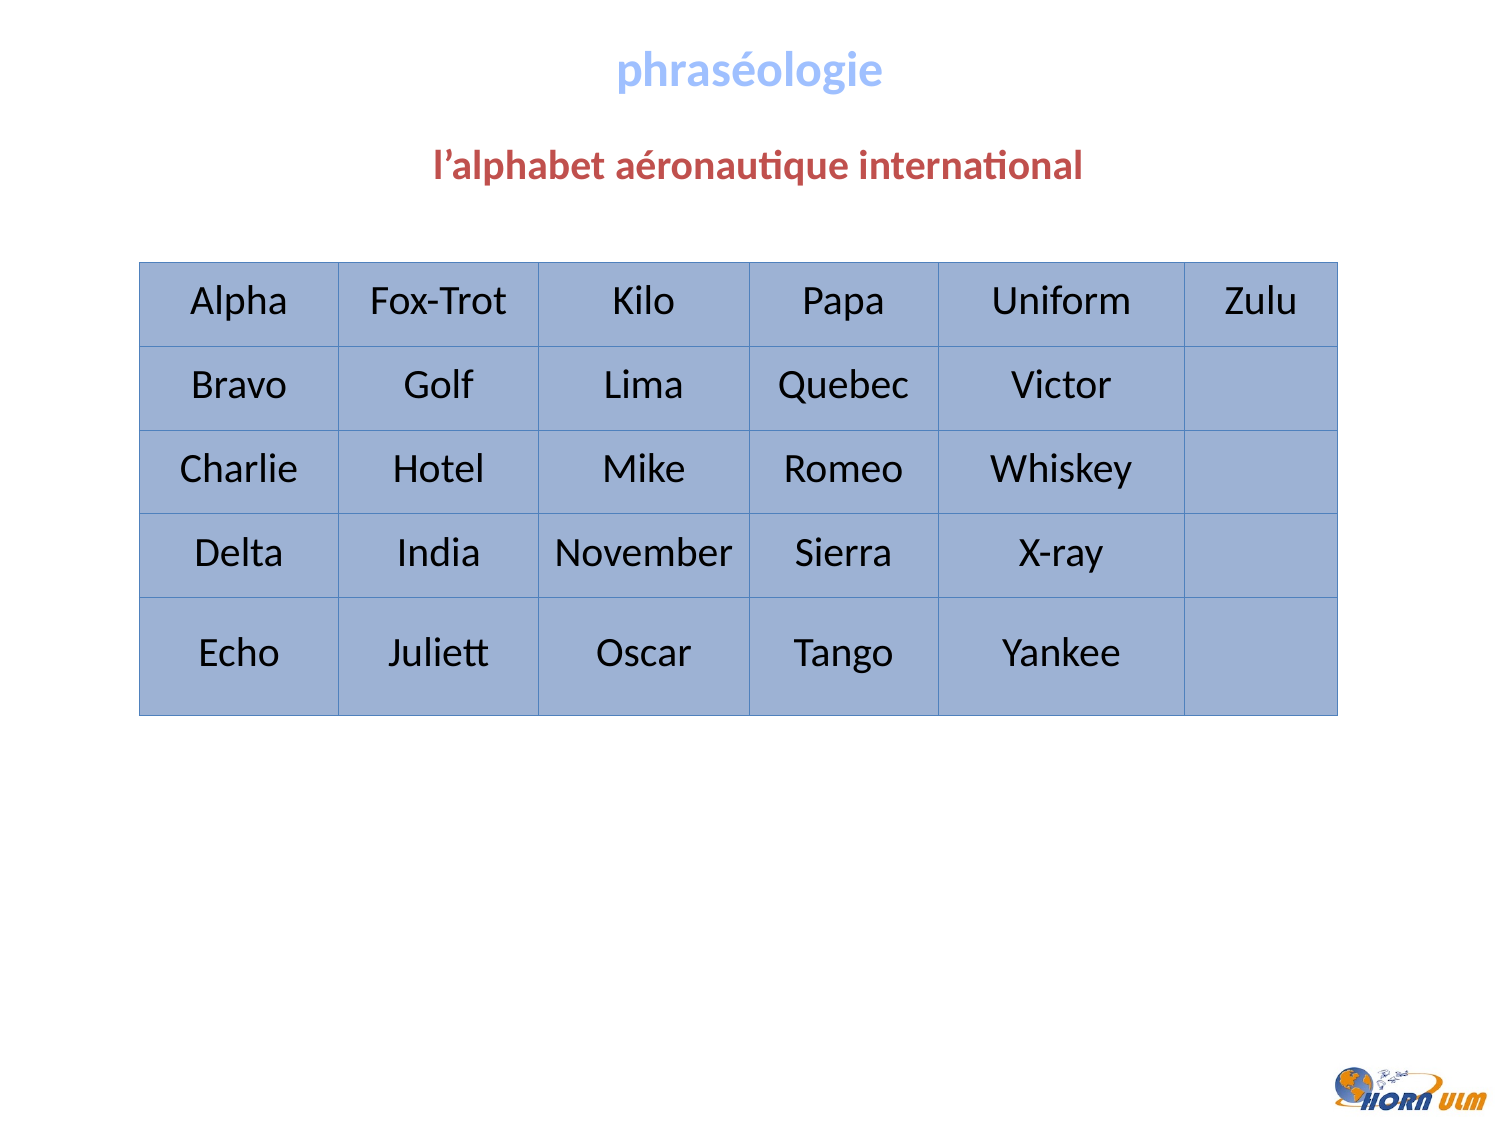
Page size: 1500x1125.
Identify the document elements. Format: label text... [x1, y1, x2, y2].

table_cell [1185, 347, 1337, 430]
table_cell Oscar [539, 598, 749, 715]
table_cell Romeo [750, 431, 938, 513]
table_header Papa [750, 263, 938, 346]
table_cell Sierra [750, 514, 938, 597]
table_cell [1185, 598, 1337, 715]
table_cell Mike [539, 431, 749, 513]
table_cell November [539, 514, 749, 597]
table_cell Tango [750, 598, 938, 715]
table_cell Yankee [939, 598, 1184, 715]
table_header Fox-Trot [339, 263, 538, 346]
table_cell Quebec [750, 347, 938, 430]
table_cell Juliett [339, 598, 538, 715]
picture [1323, 1057, 1500, 1123]
table_cell Bravo [140, 347, 338, 430]
table_cell India [339, 514, 538, 597]
table_cell Echo [140, 598, 338, 715]
table_cell Whiskey [939, 431, 1184, 513]
table_cell Charlie [140, 431, 338, 513]
table_cell [1185, 431, 1337, 513]
table_header Uniform [939, 263, 1184, 346]
table_header Kilo [539, 263, 749, 346]
table_cell Golf [339, 347, 538, 430]
text_box phraséologie [162, 8, 1338, 125]
table_header Alpha [140, 263, 338, 346]
table_header Zulu [1185, 263, 1337, 346]
table_cell Hotel [339, 431, 538, 513]
table_cell Lima [539, 347, 749, 430]
table_cell Delta [140, 514, 338, 597]
text_box l’alphabet aéronautique international [137, 115, 1380, 209]
table_cell X-ray [939, 514, 1184, 597]
table_cell [1185, 514, 1337, 597]
table_cell Victor [939, 347, 1184, 430]
